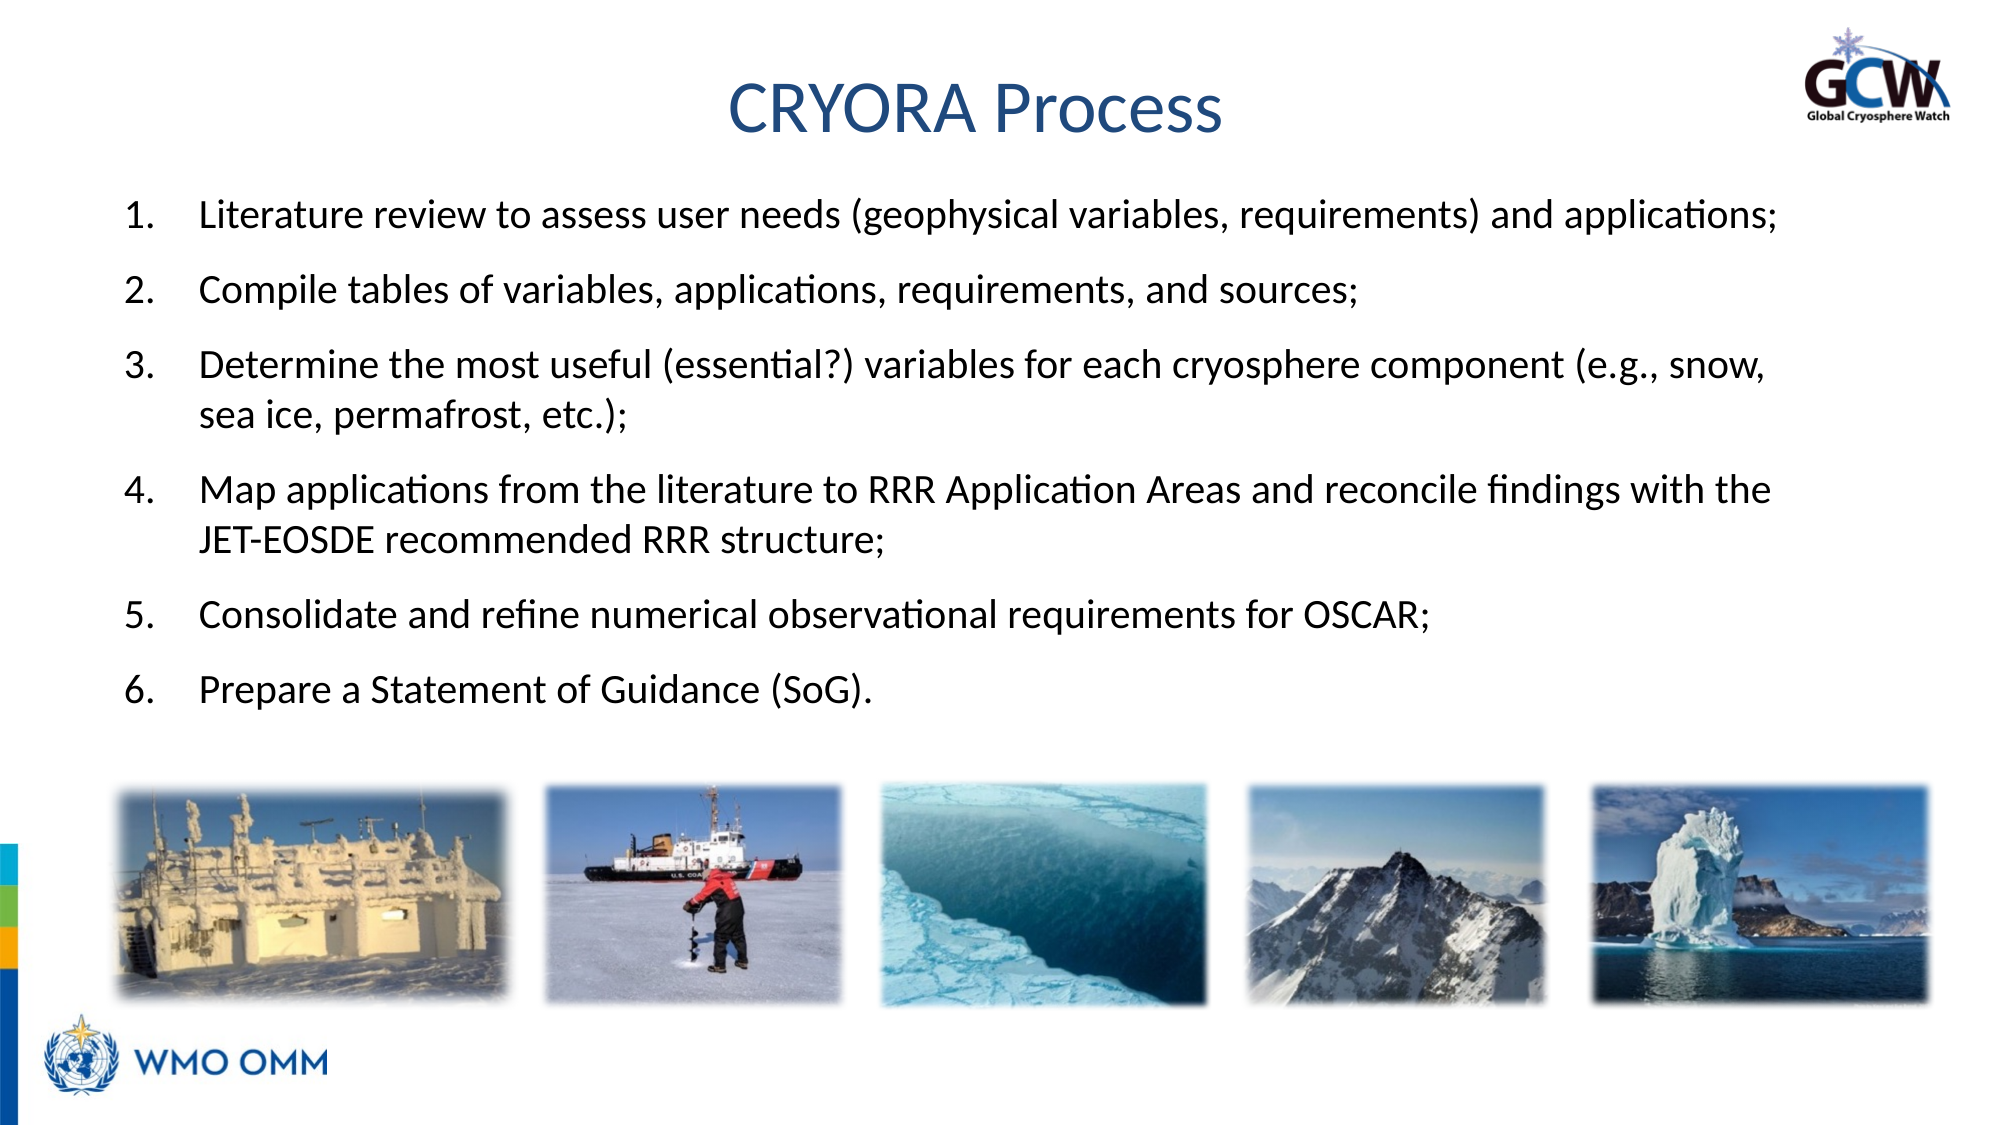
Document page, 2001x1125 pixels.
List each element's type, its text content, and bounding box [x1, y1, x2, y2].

picture [1585, 777, 1936, 1012]
title CRYORA Process [74, 40, 1879, 164]
picture [1802, 25, 1951, 125]
picture [1240, 777, 1552, 1012]
picture [0, 777, 520, 1125]
picture [537, 777, 849, 1012]
list Literature review to assess user needs (geophysical variables, requirements) and applications; Compile tables of variables, applications, requirements, and sources; Determine the most useful (essential?) variables for each cryosphere component (e.g., snow, sea ice, permafrost, etc.); Map applications from the literature to RRR Application Areas and reconcile findings with the JET-EOSDE recommended RRR structure; Consolidate and refine numerical observational requirements for OSCAR; Prepare a Statement of Guidance (SoG). [109, 179, 1821, 853]
picture [876, 777, 1212, 1012]
